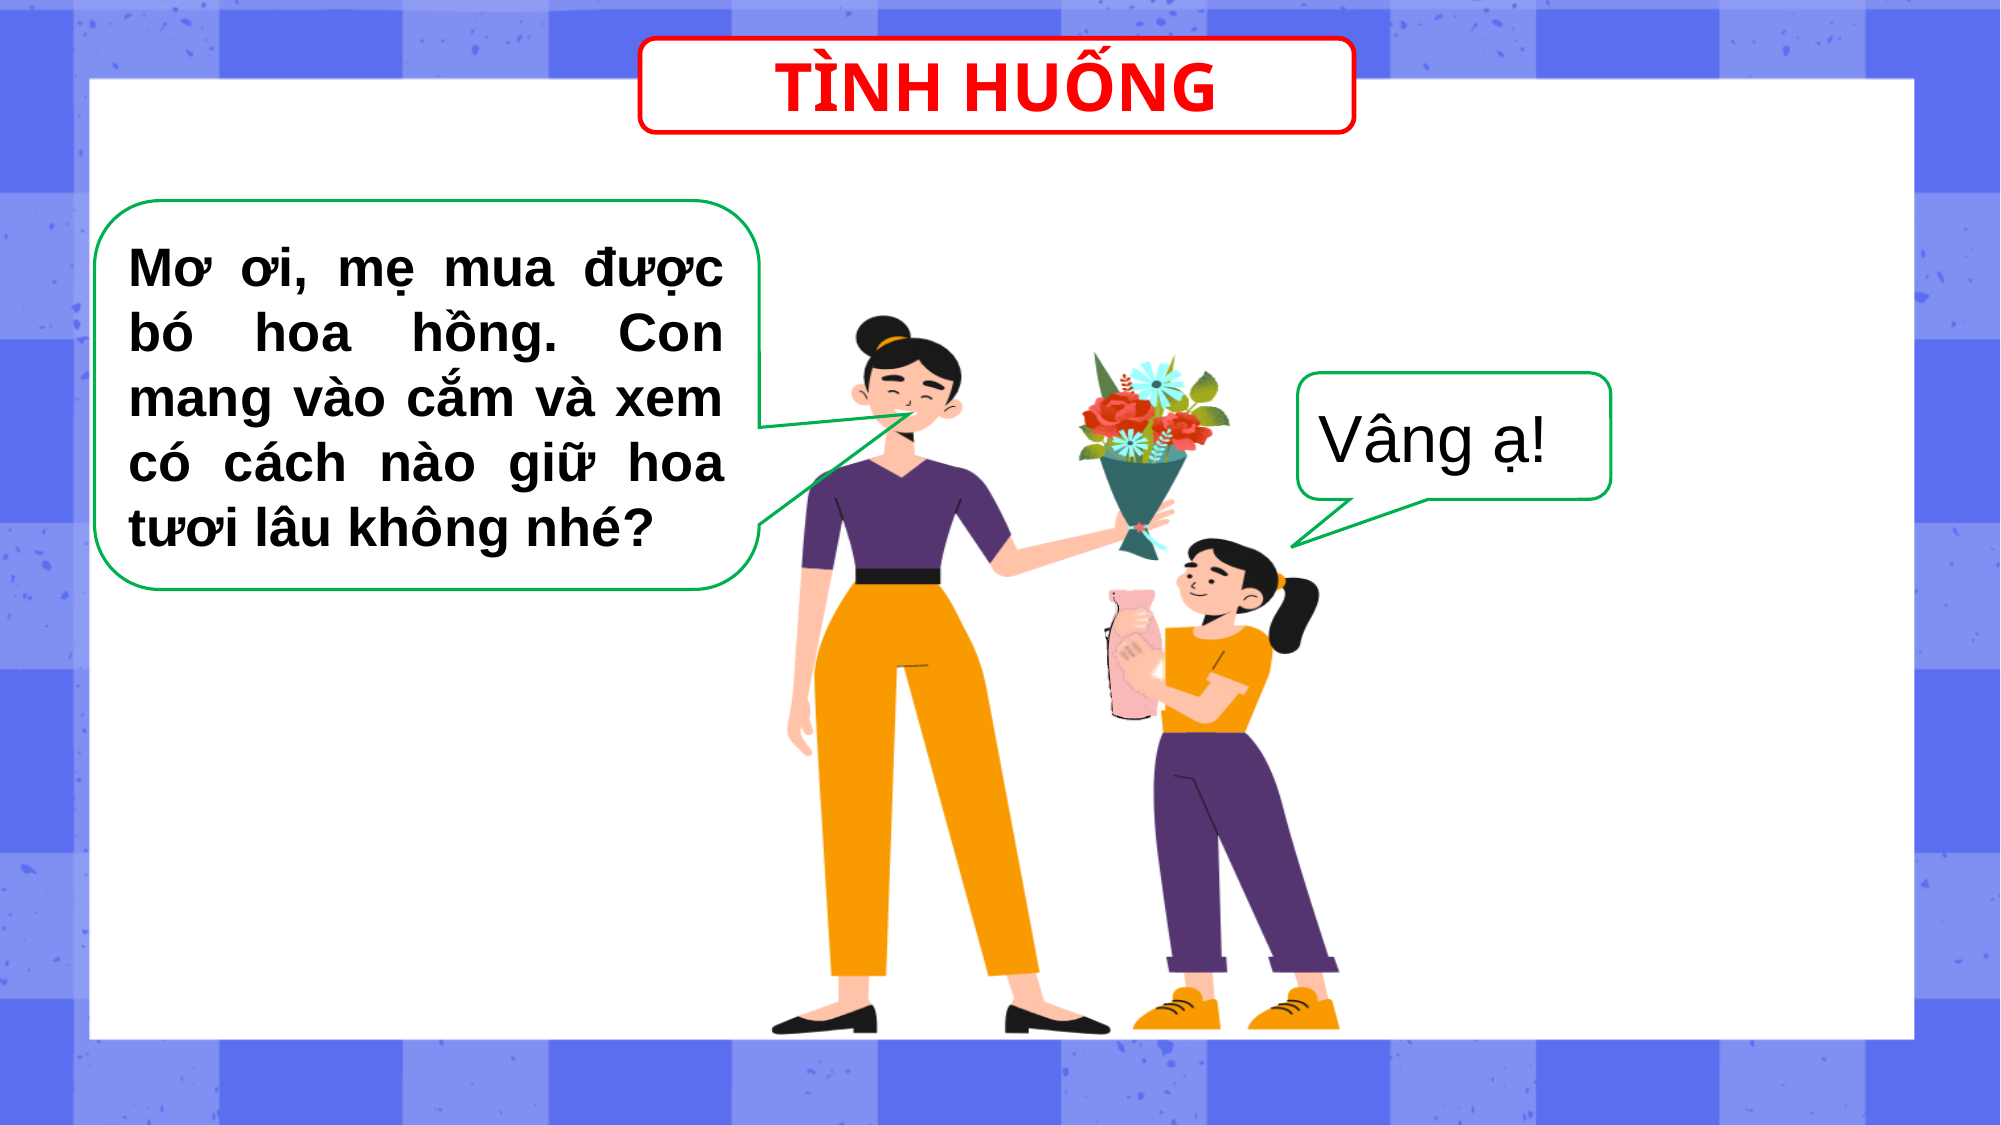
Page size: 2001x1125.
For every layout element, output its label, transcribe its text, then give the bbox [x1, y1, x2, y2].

text_box TÌNH HUỐNG [639, 38, 1355, 133]
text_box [759, 311, 1362, 1037]
picture [0, 0, 2001, 1125]
text_box Vâng ạ! [1365, 372, 1611, 522]
text_box Mơ ơi, mẹ mua được bó hoa hồng. Con mang vào cắm và xem có cách nào giữ hoa tươi lâu không nhé? [94, 200, 760, 590]
